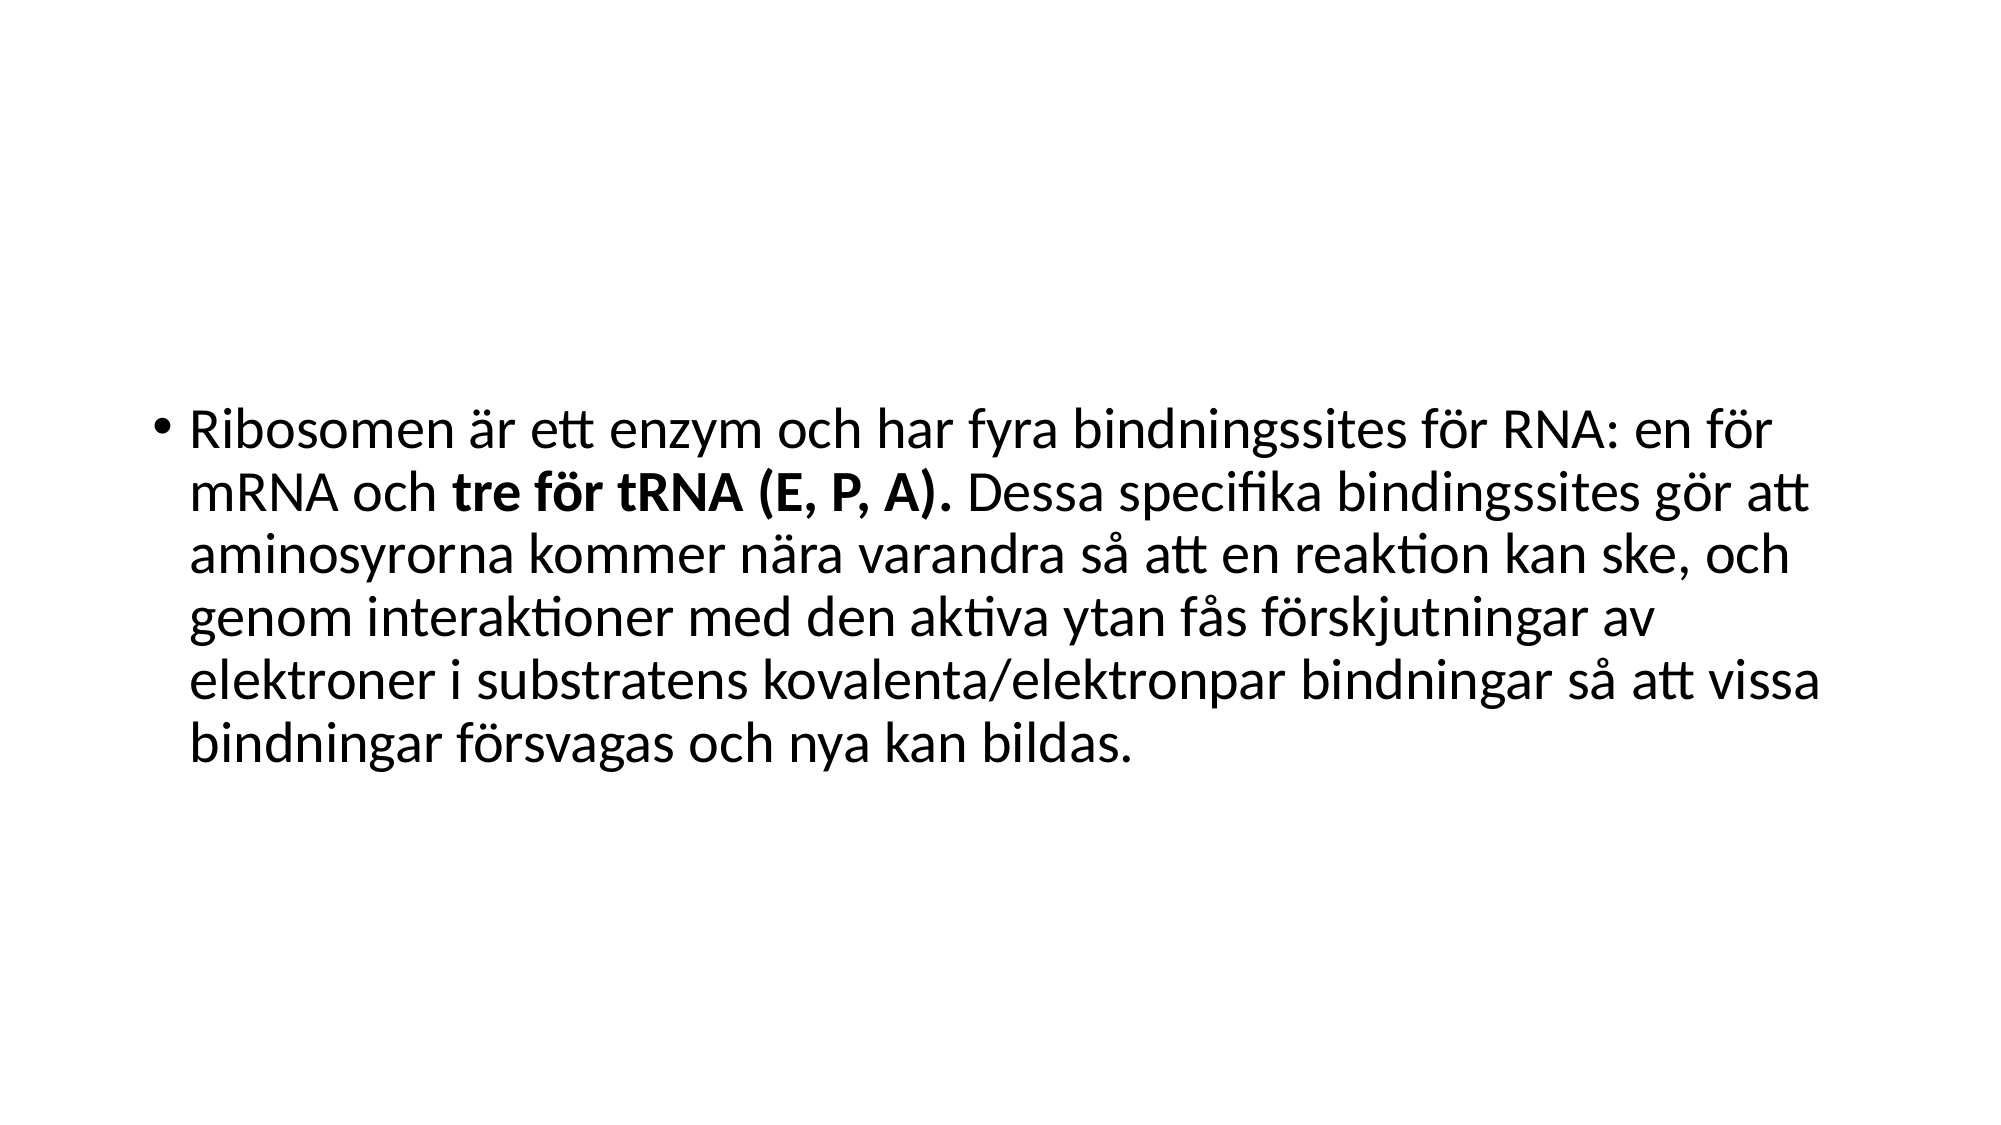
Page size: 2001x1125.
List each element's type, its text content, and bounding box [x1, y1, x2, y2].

list Ribosomen är ett enzym och har fyra bindningssites för RNA: en för mRNA och tre för tRNA (E, P, A). Dessa specifika bindingssites gör att aminosyrorna kommer nära varandra så att en reaktion kan ske, och genom interaktioner med den aktiva ytan fås förskjutningar av elektroner i substratens kovalenta/elektronpar bindningar så att vissa bindningar försvagas och nya kan bildas. [137, 299, 1863, 1014]
